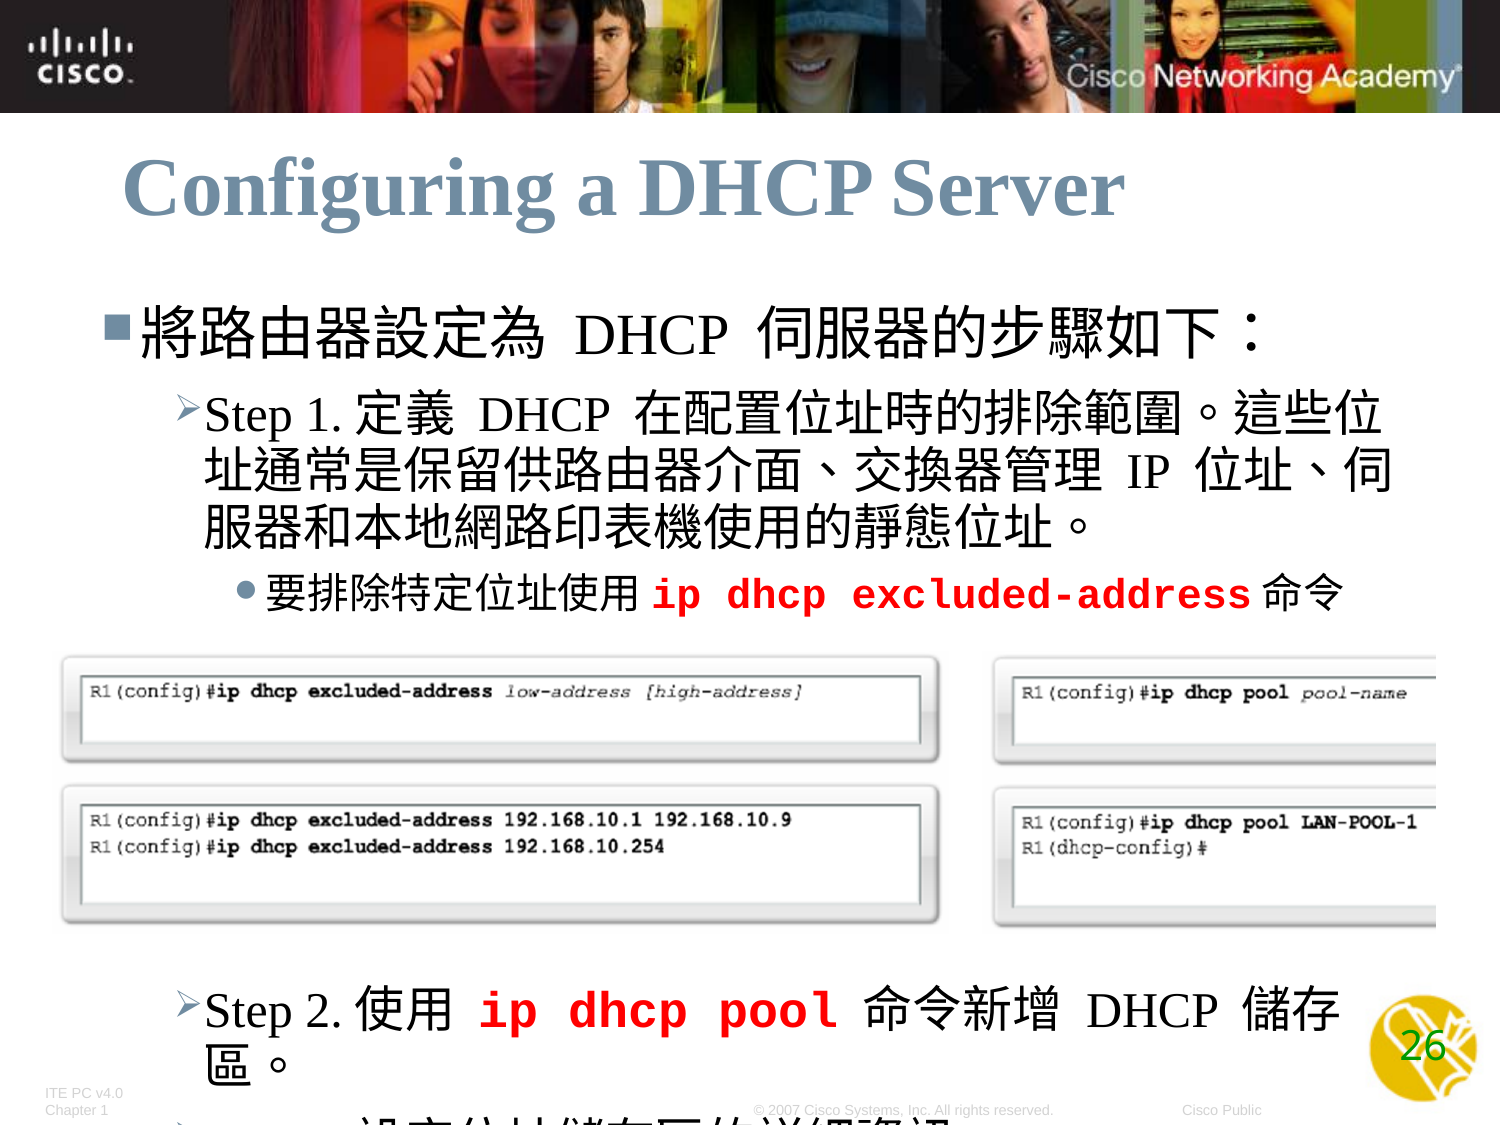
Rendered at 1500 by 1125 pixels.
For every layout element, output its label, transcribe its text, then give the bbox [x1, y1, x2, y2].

picture [982, 651, 1436, 934]
picture [0, 0, 1500, 113]
title Configuring a DHCP Server [107, 102, 1444, 241]
picture [1340, 970, 1500, 1125]
list 將路由器設定為 DHCP 伺服器的步驟如下： Step 1.定義 DHCP 在配置位址時的排除範圍。這些位址通常是保留供路由器介面、交換器管理 IP 位址、伺服器和本地網路印表機使用的靜態位址。 要排除特定位址使用ip dhcp excluded-address命令 Step 2.使用 ip dhcp pool 命令新增 DHCP 儲存區。 Step 3.設定位址儲存區的詳細資訊。 [87, 294, 1414, 992]
picture [52, 651, 949, 934]
